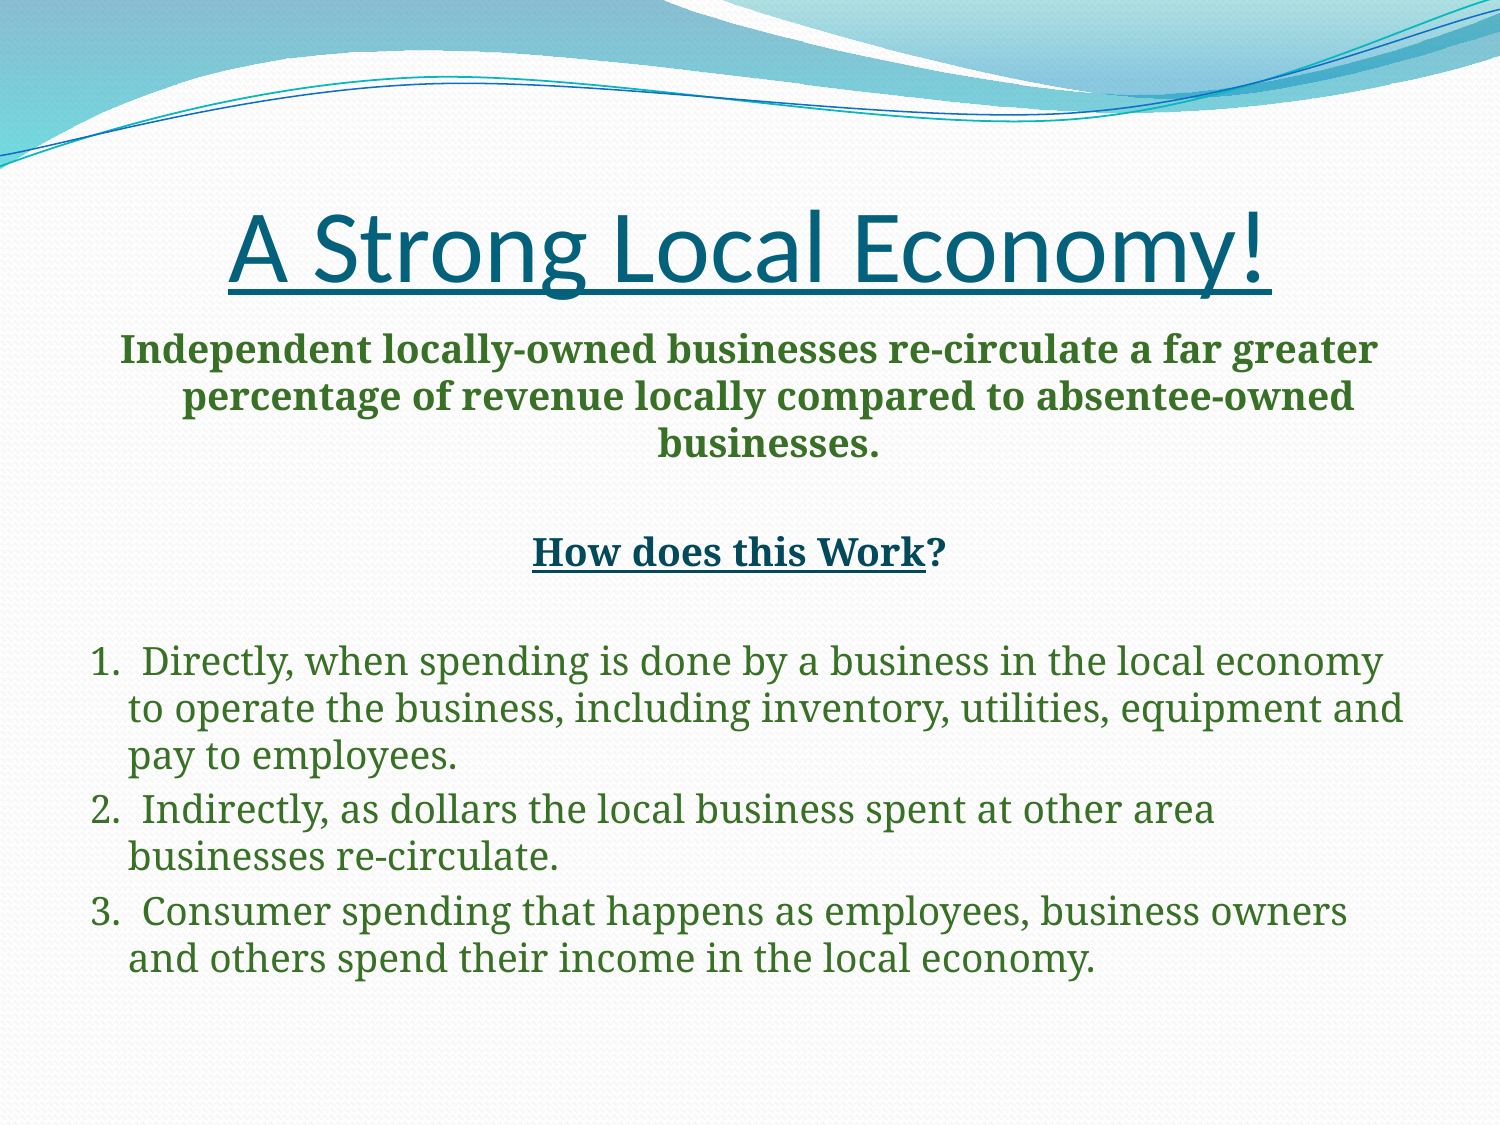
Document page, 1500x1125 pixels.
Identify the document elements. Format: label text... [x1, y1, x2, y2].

title A Strong Local Economy! [75, 115, 1425, 303]
list Independent locally-owned businesses re-circulate a far greater percentage of revenue locally compared to absentee-owned businesses. How does this Work? 1. Directly, when spending is done by a business in the local economy to operate the business, including inventory, utilities, equipment and pay to employees. 2. Indirectly, as dollars the local business spent at other area businesses re-circulate. 3. Consumer spending that happens as employees, business owners and others spend their income in the local economy. [75, 317, 1425, 1038]
